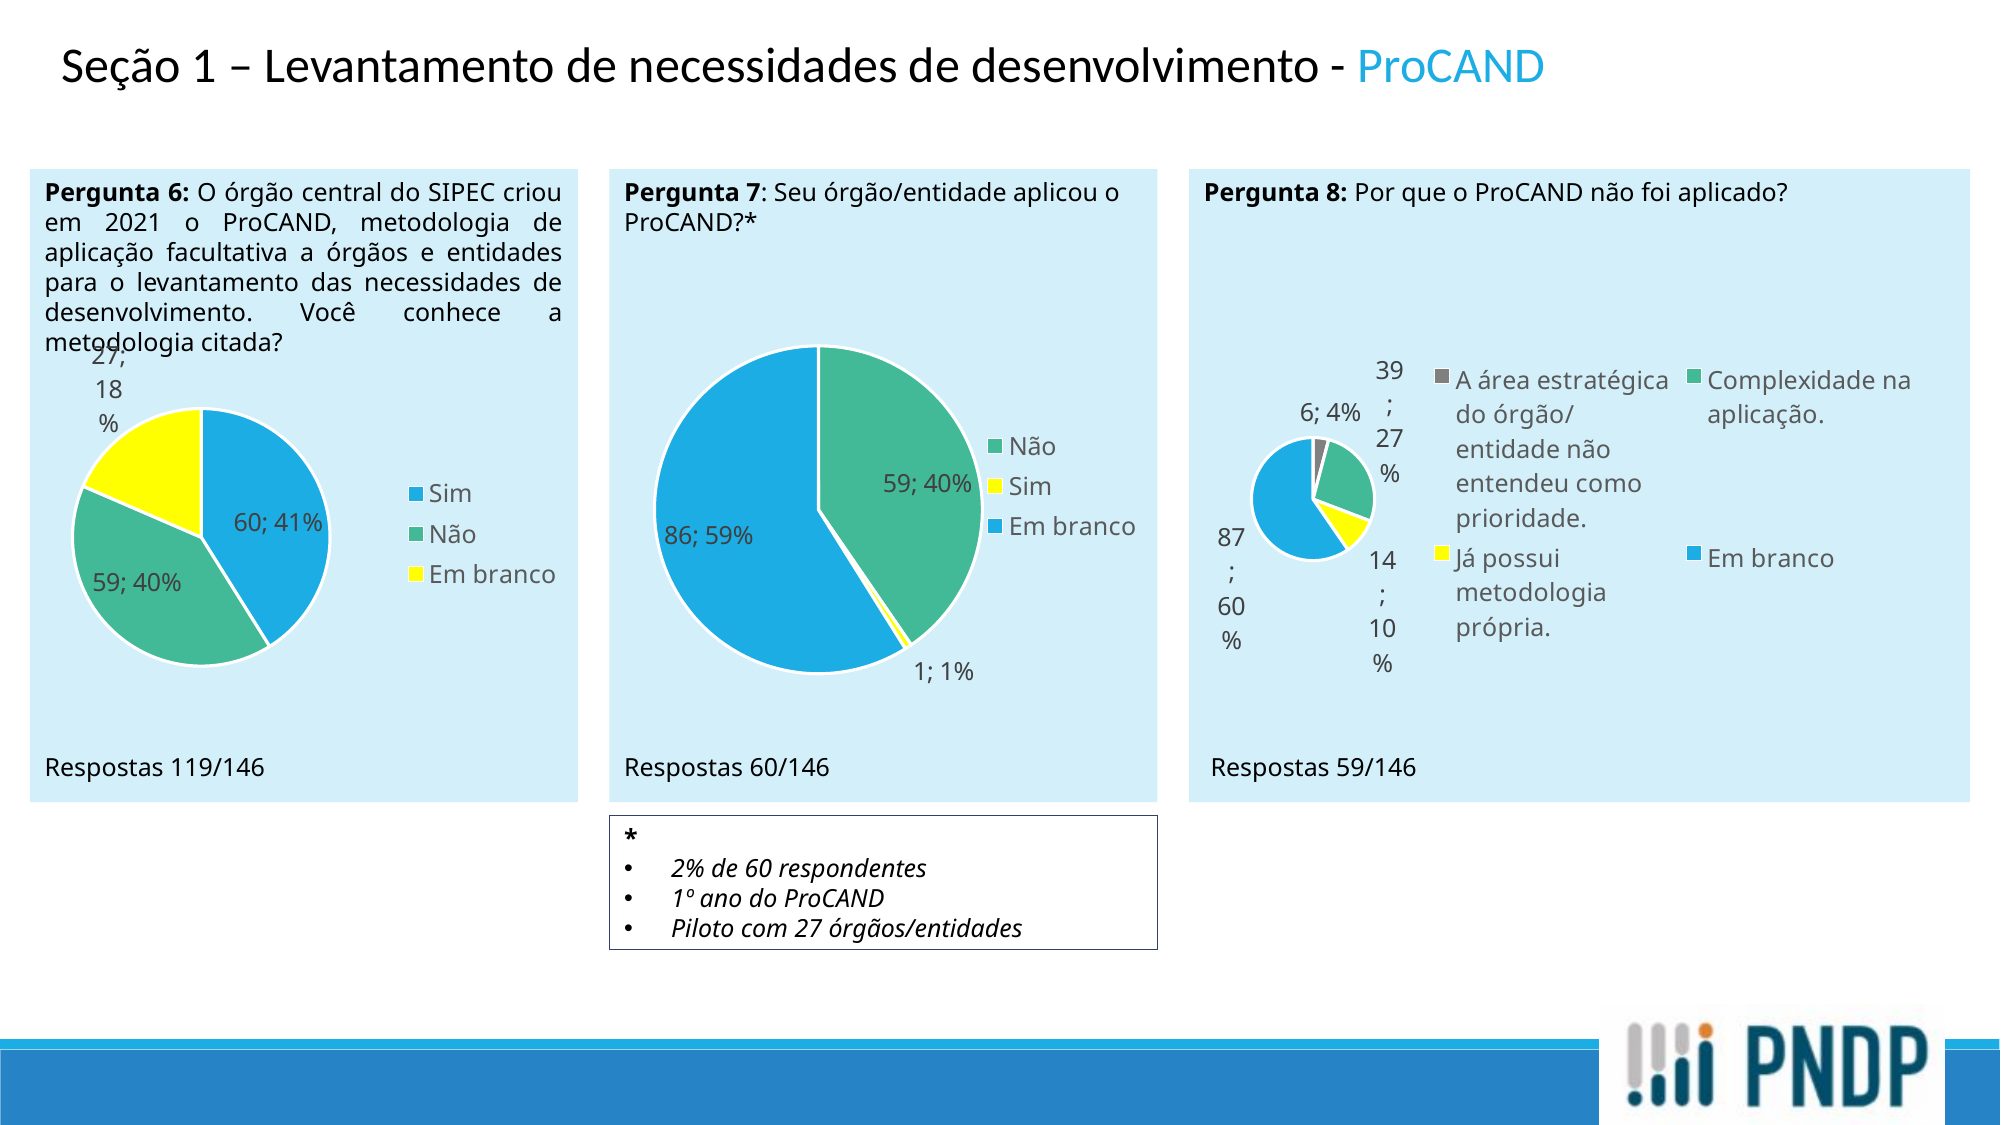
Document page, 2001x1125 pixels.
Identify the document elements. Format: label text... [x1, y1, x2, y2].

text_box * 2% de 60 respondentes 1º ano do ProCAND Piloto com 27 órgãos/entidades [609, 815, 1158, 950]
text_box Seção 1 – Levantamento de necessidades de desenvolvimento - ProCAND [46, 24, 1568, 100]
chart [29, 336, 579, 731]
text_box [608, 168, 1159, 803]
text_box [29, 168, 579, 336]
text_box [29, 737, 579, 803]
picture [1598, 1003, 1945, 1125]
chart [624, 240, 1159, 731]
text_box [1188, 168, 1971, 803]
chart [1195, 216, 1934, 791]
